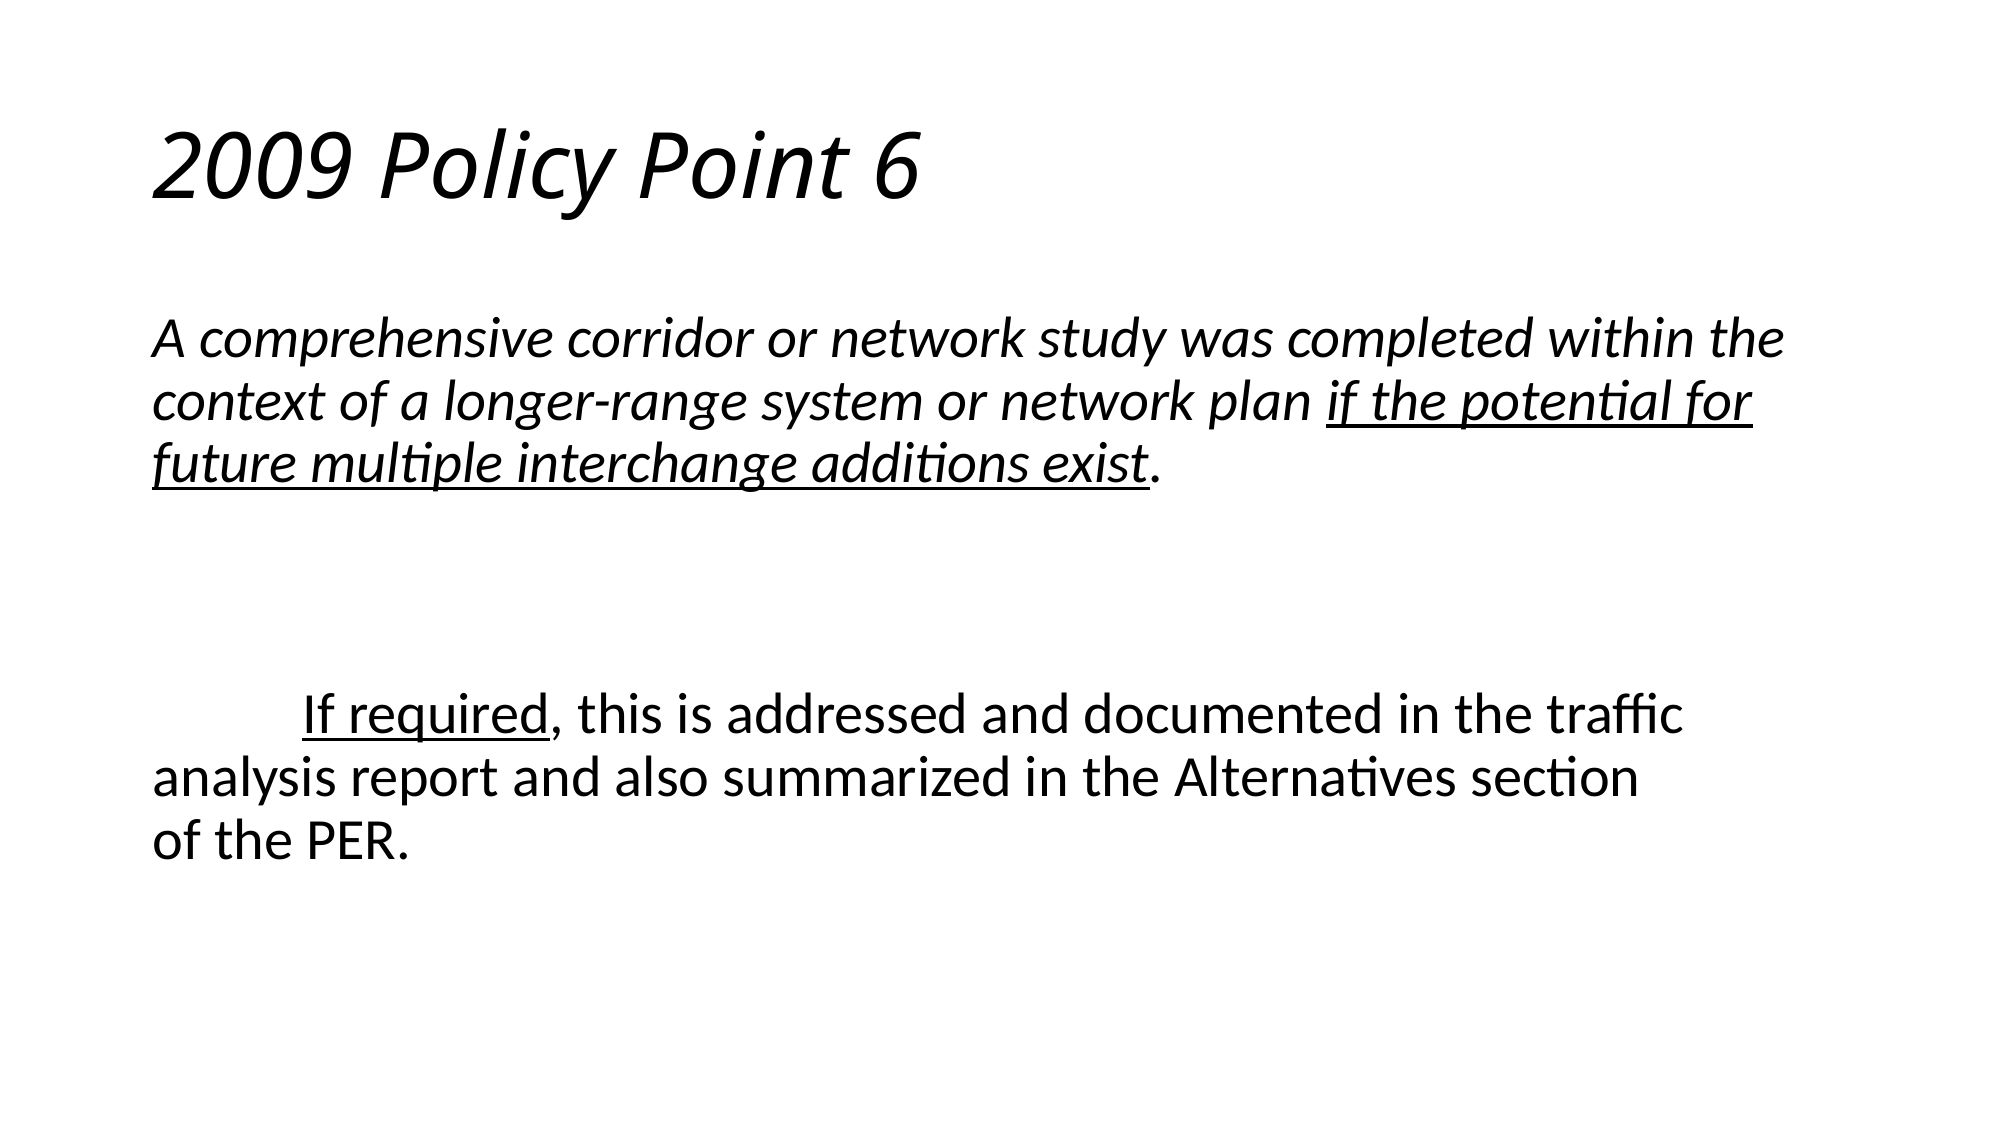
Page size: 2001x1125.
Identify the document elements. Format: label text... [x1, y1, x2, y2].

list A comprehensive corridor or network study was completed within the context of a longer-range system or network plan if the potential for future multiple interchange additions exist. If required, this is addressed and documented in the traffic analysis report and also summarized in the Alternatives section of the PER. [137, 299, 1863, 1014]
title 2009 Policy Point 6 [137, 59, 1863, 278]
